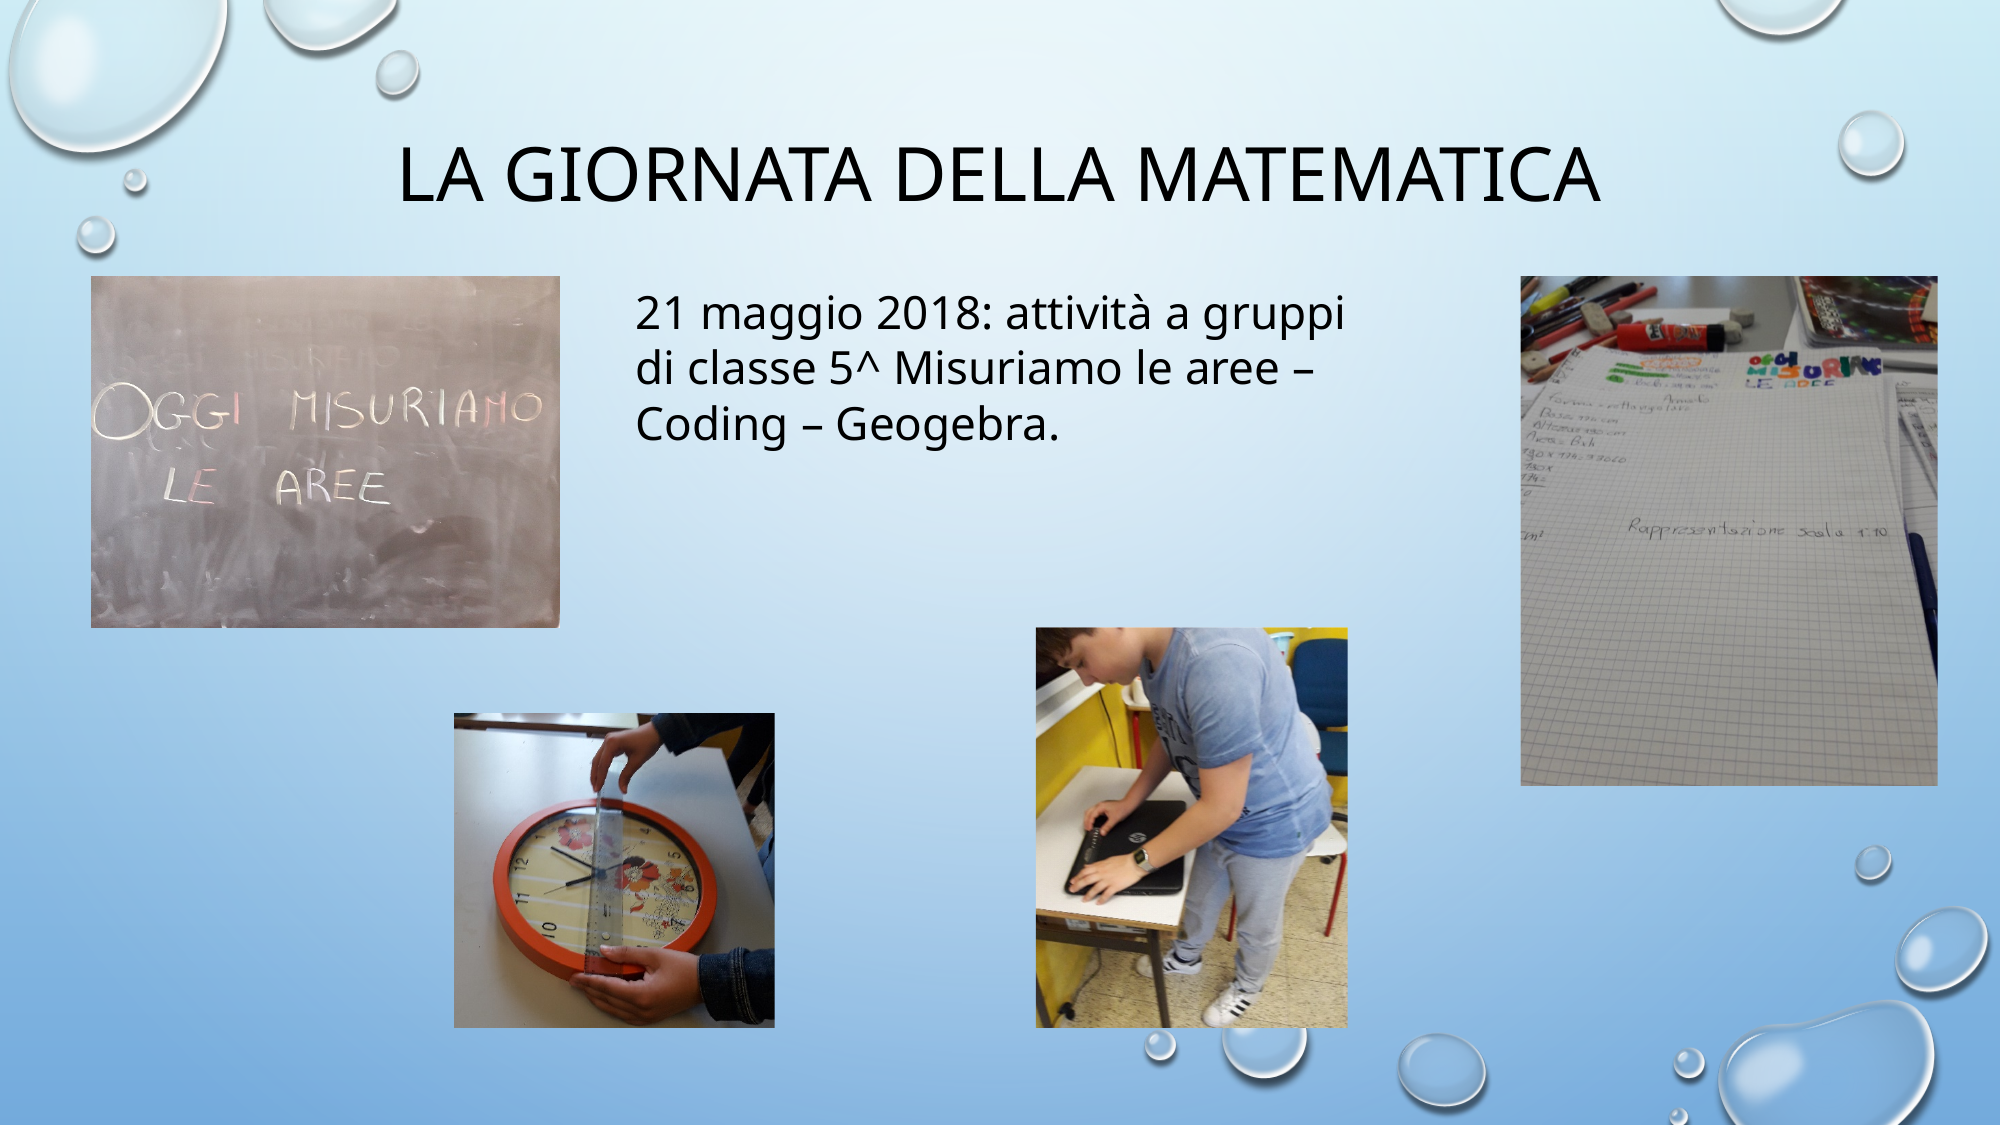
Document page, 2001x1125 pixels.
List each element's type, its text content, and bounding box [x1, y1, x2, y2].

title La giornata della matematica [149, 101, 1851, 254]
text_box 21 maggio 2018: attività a gruppi di classe 5^ Misuriamo le aree – Coding – Geogebra. [621, 276, 1395, 457]
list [453, 712, 775, 1029]
picture [0, 0, 2000, 1125]
